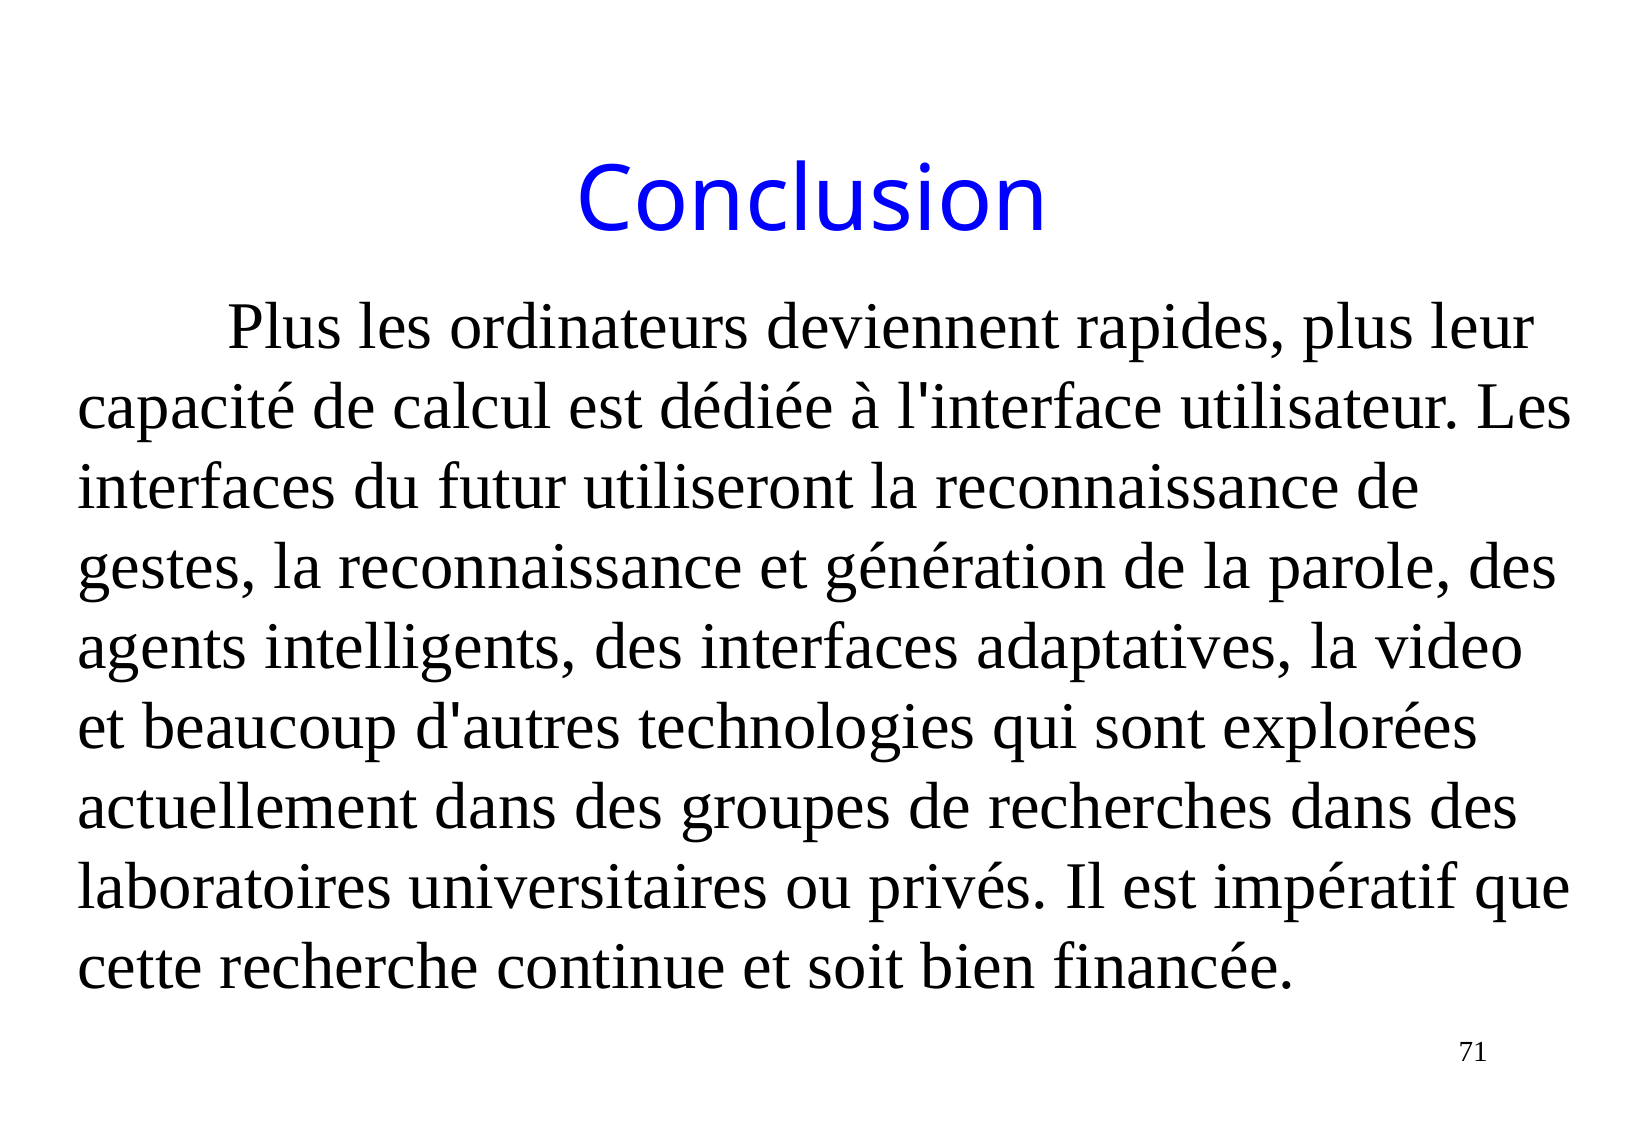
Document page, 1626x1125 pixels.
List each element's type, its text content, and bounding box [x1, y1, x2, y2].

text_box Plus les ordinateurs deviennent rapides, plus leur capacité de calcul est dédiée à l'interface utilisateur. Les interfaces du futur utiliseront la reconnaissance de gestes, la reconnaissance et génération de la parole, des agents intelligents, des interfaces adaptatives, la video et beaucoup d'autres technologies qui sont explorées actuellement dans des groupes de recherches dans des laboratoires universitaires ou privés. Il est impératif que cette recherche continue et soit bien financée. [62, 274, 1600, 1010]
slide_number 71 [1164, 1025, 1504, 1100]
title Conclusion [121, 99, 1504, 274]
